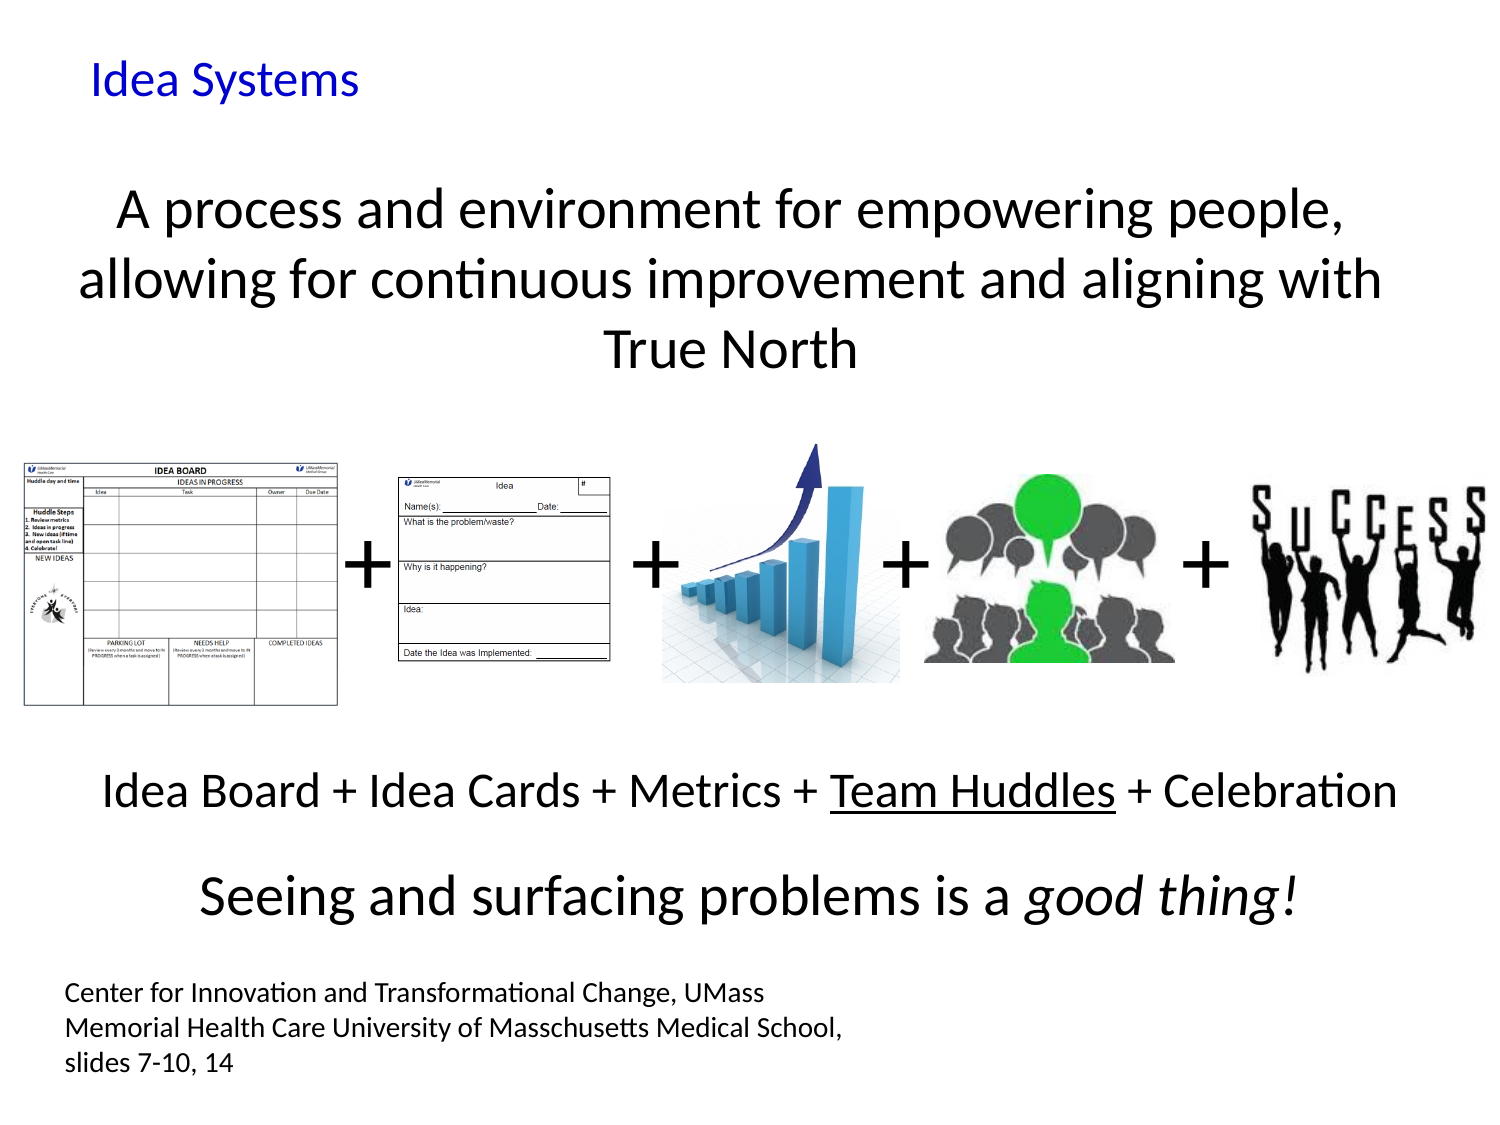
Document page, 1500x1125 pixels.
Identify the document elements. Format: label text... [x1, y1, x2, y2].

text_box + [338, 488, 395, 624]
picture [23, 462, 338, 706]
picture [395, 474, 613, 663]
picture [1249, 474, 1488, 713]
picture [662, 437, 900, 683]
picture [924, 474, 1175, 663]
text_box Idea Board + Idea Cards + Metrics + Team Huddles + Celebration [0, 749, 1500, 825]
text_box + [613, 488, 662, 624]
text_box Center for Innovation and Transformational Change, UMass Memorial Health Care University of Masschusetts Medical School, slides 7-10, 14 [49, 965, 863, 1086]
text_box + [900, 488, 924, 624]
title Idea Systems [75, 45, 1425, 116]
text_box + [1175, 488, 1249, 624]
text_box Seeing and surfacing problems is a good thing! [0, 849, 1500, 925]
text_box A process and environment for empowering people, allowing for continuous improvement and aligning with True North [49, 162, 1413, 388]
